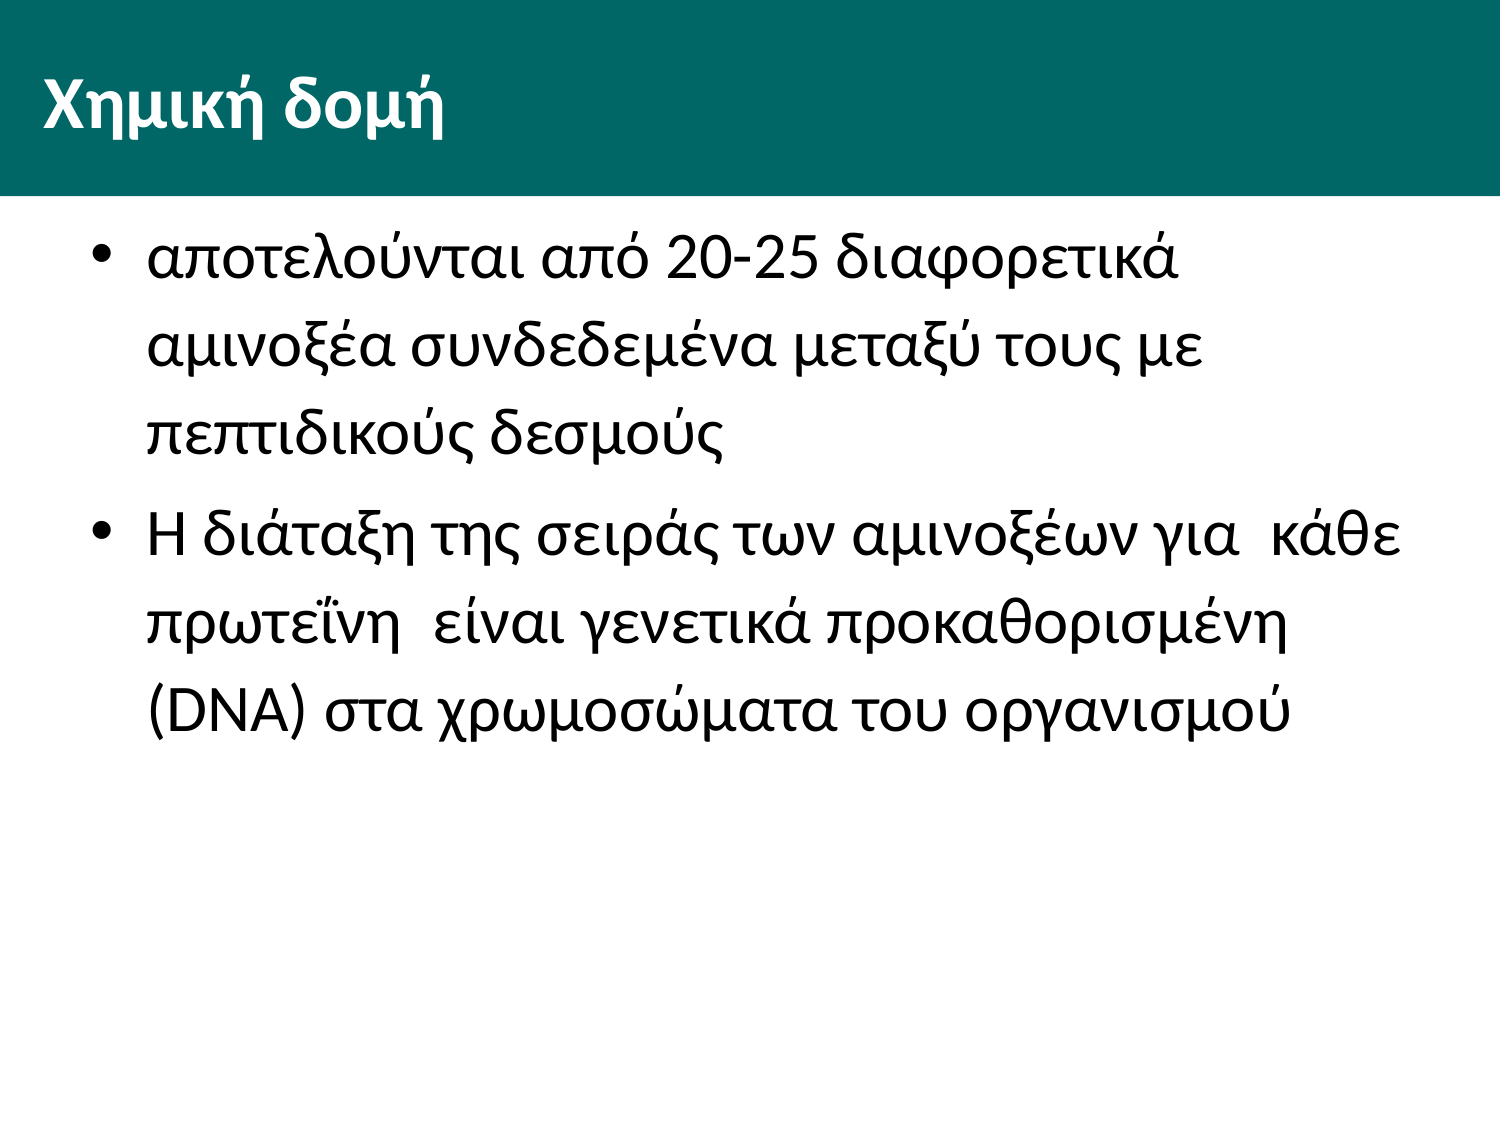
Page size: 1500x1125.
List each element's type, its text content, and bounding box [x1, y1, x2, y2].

title Χημική δομή [0, 0, 1500, 197]
list αποτελούνται από 20-25 διαφορετικά αμινοξέα συνδεδεμένα μεταξύ τους με πεπτιδικούς δεσμούς Η διάταξη της σειράς των αμινοξέων για κάθε πρωτεΐνη είναι γενετικά προκαθορισμένη (DNA) στα χρωμοσώματα του οργανισμού [75, 196, 1425, 1024]
